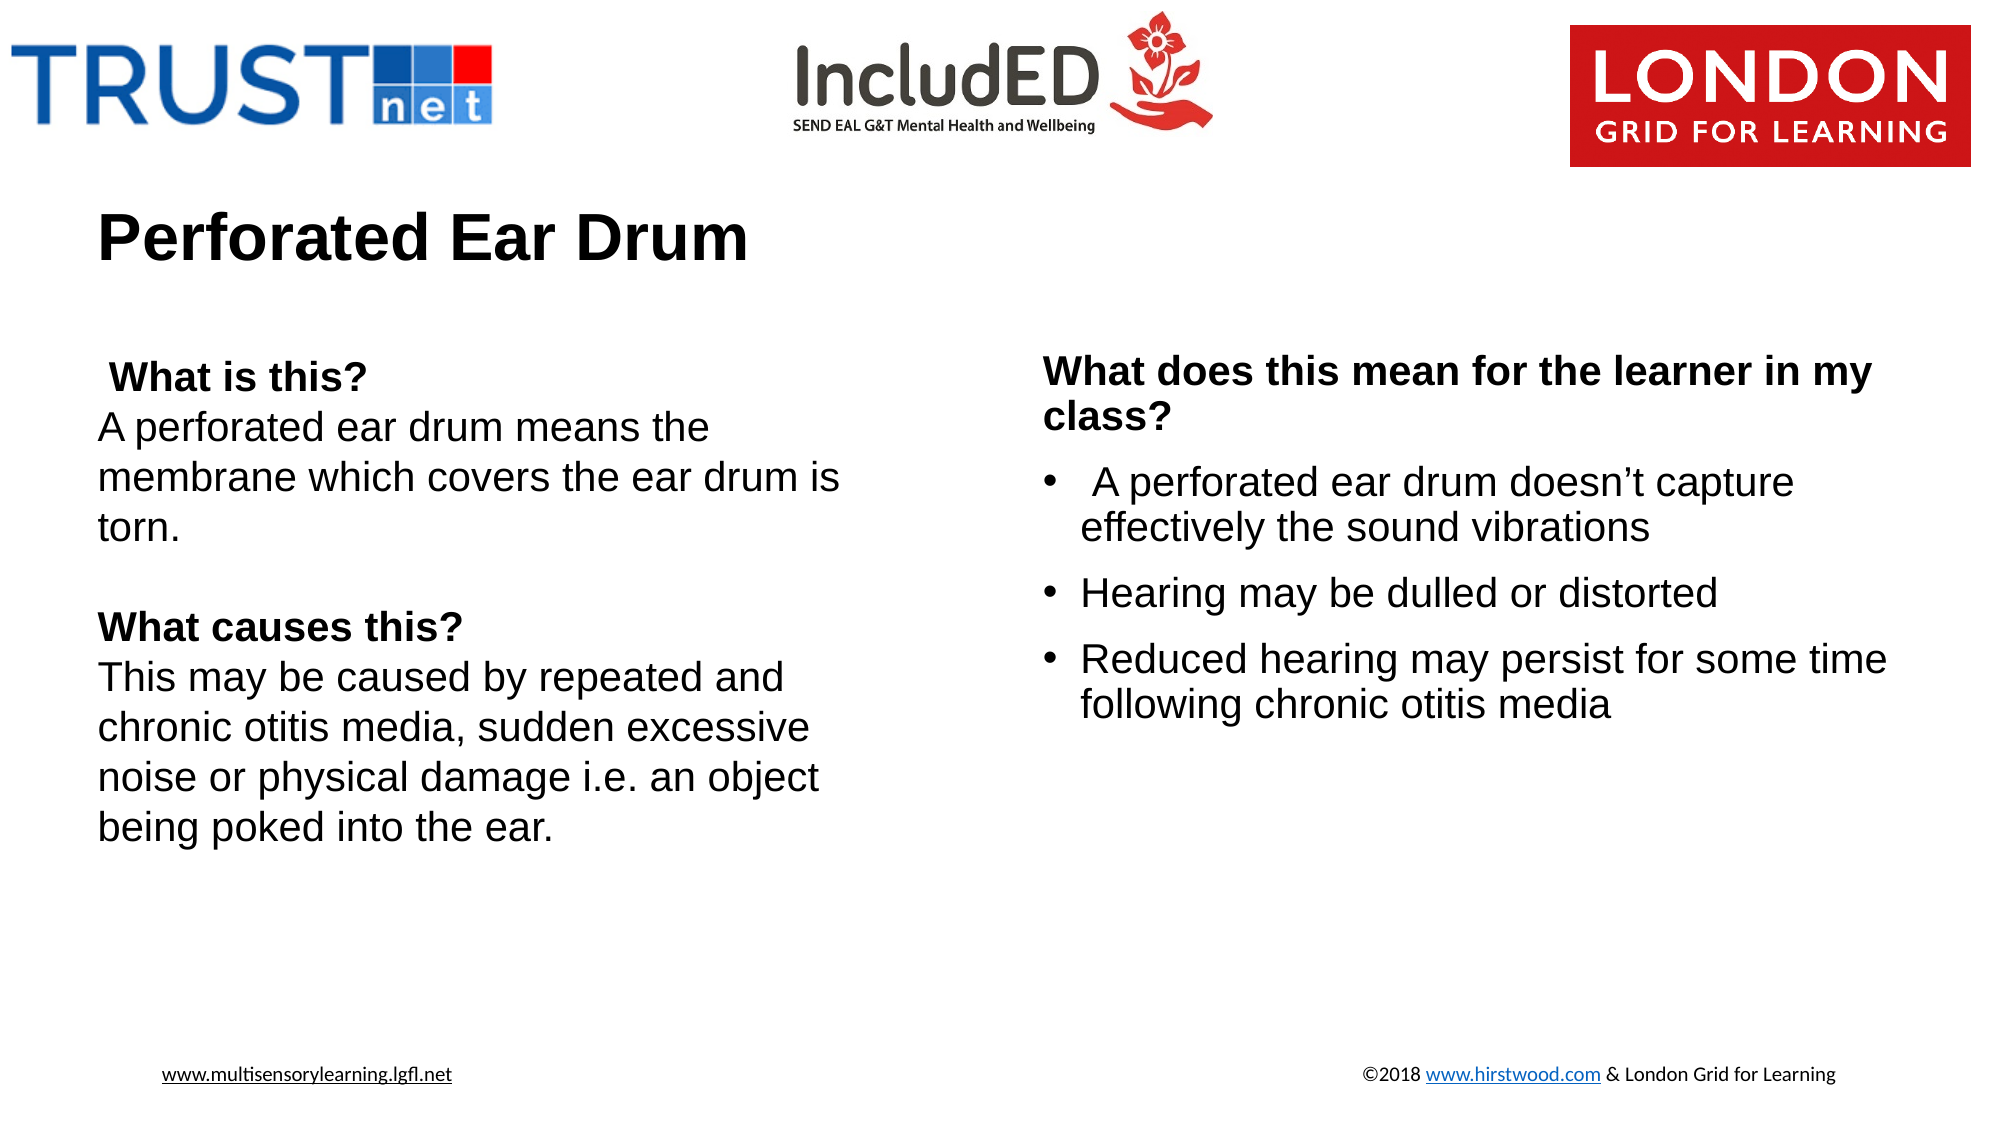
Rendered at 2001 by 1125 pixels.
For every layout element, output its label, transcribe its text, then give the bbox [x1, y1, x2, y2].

picture [787, 11, 1213, 137]
list What does this mean for the learner in my class? A perforated ear drum doesn’t capture effectively the sound vibrations Hearing may be dulled or distorted Reduced hearing may persist for some time following chronic otitis media [1027, 341, 1922, 923]
picture [0, 0, 505, 191]
text_box www.multisensorylearning.lgfl.net ©2018 www.hirstwood.com & London Grid for Learning [146, 1052, 1852, 1093]
title Perforated Ear Drum [82, 192, 801, 286]
picture [1570, 25, 1971, 167]
text_box What is this? A perforated ear drum means the membrane which covers the ear drum is torn. What causes this? This may be caused by repeated and chronic otitis media, sudden excessive noise or physical damage i.e. an object being poked into the ear. [82, 341, 935, 857]
